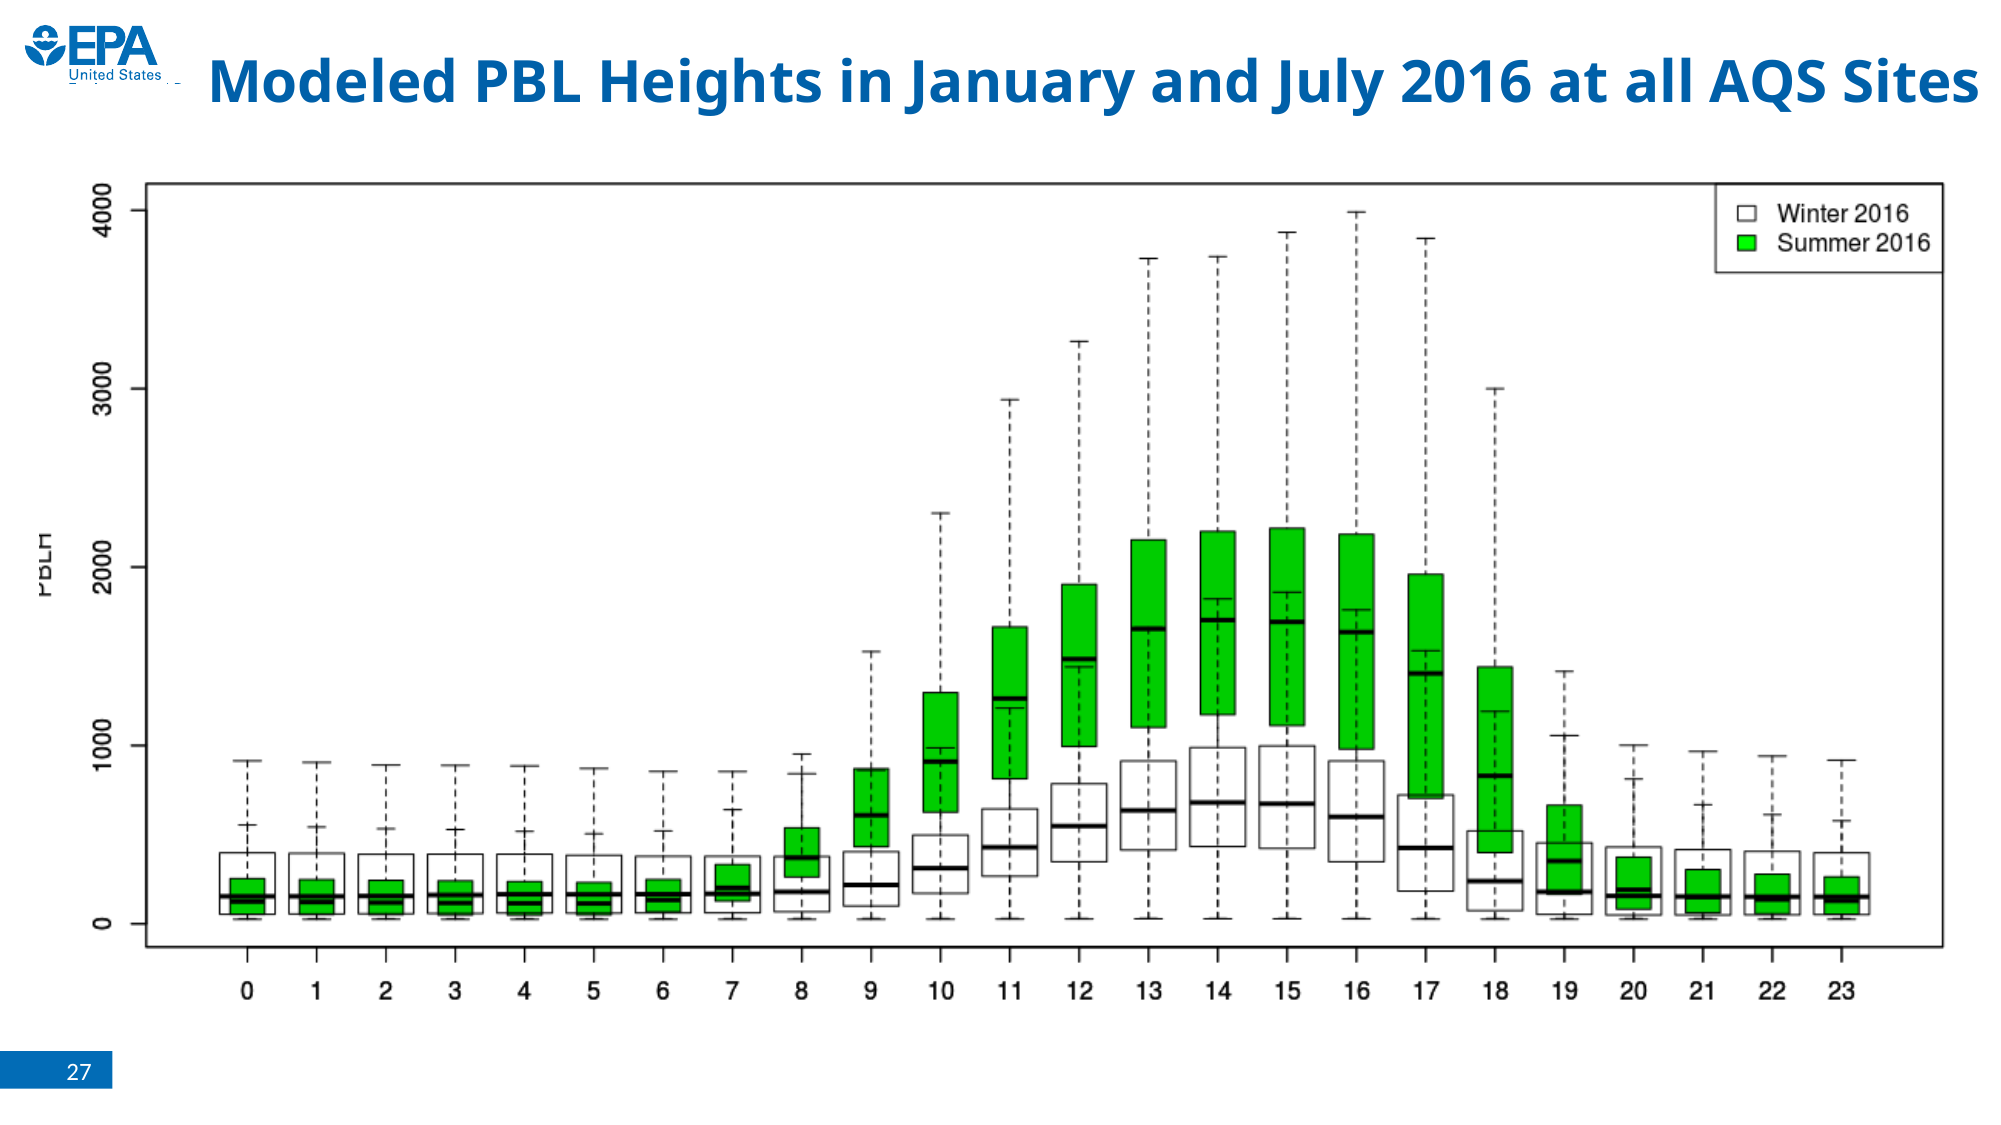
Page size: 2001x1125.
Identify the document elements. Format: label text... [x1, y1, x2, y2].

text_box Modeled PBL Heights in January and July 2016 at all AQS Sites [188, 19, 2000, 148]
slide_number 27 [0, 1040, 107, 1101]
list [39, 84, 1976, 1043]
